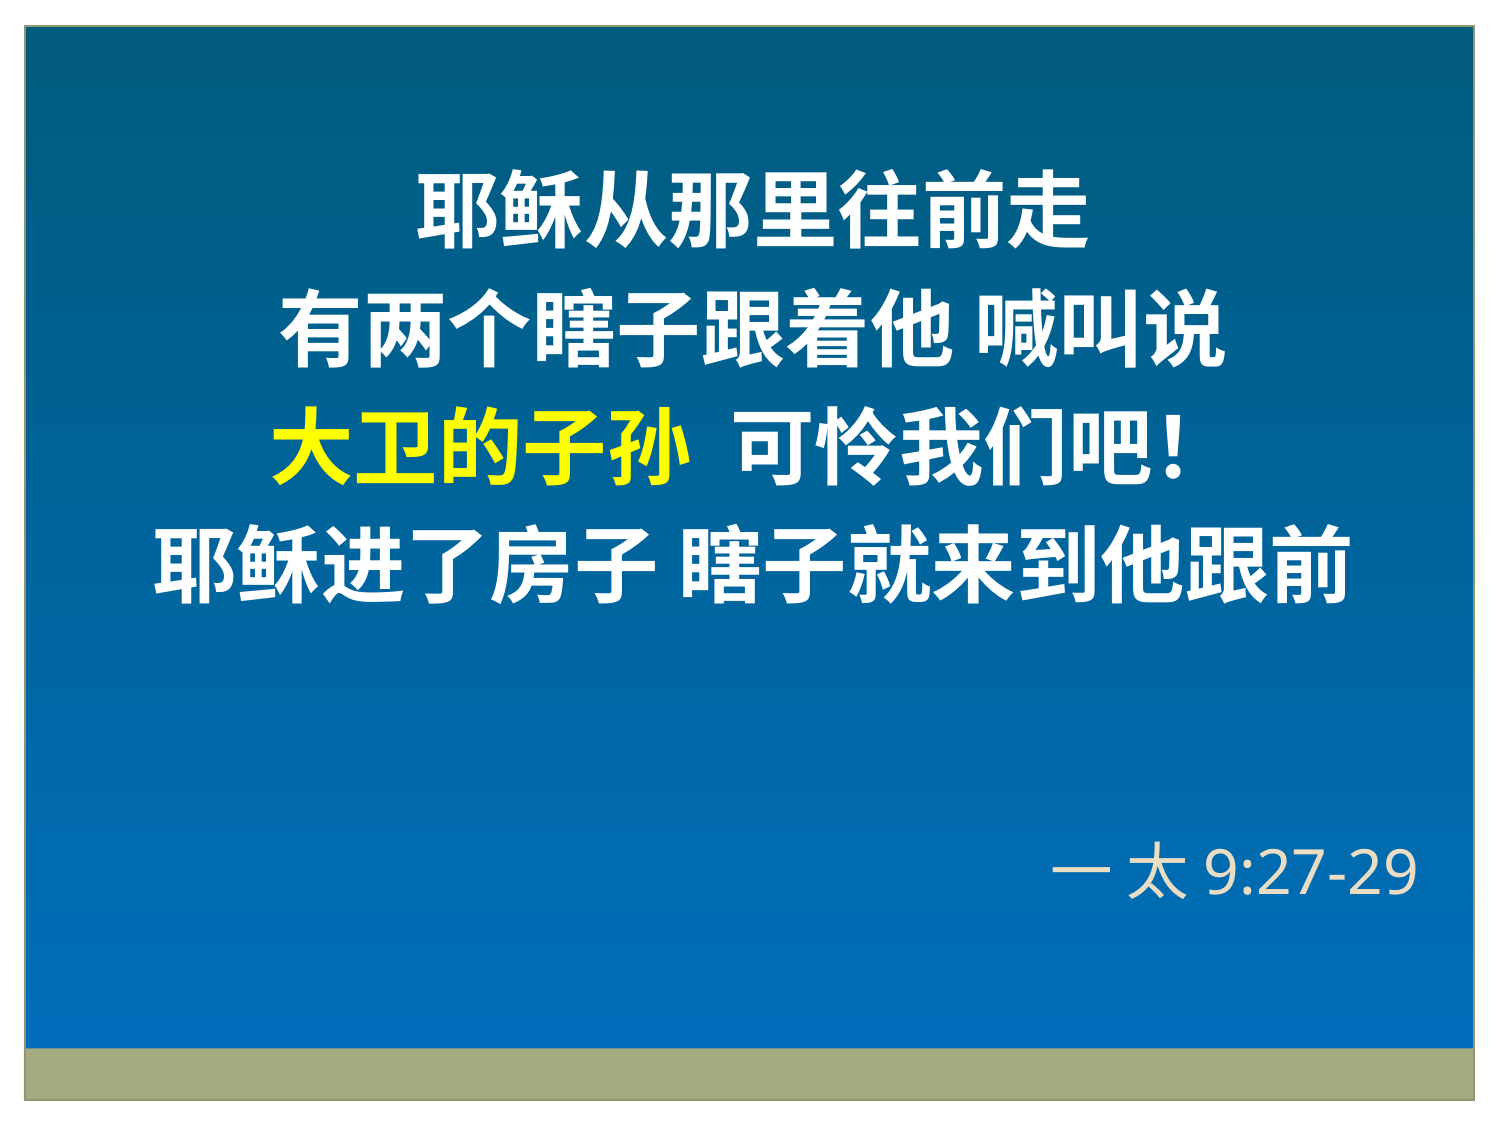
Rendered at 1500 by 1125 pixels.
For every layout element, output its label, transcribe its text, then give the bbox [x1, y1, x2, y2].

text_box 耶稣从那里往前走 有两个瞎子跟着他 喊叫说 大卫的子孙 可怜我们吧！ 耶稣进了房子 瞎子就来到他跟前 [112, 149, 1394, 797]
text_box 一 太9:27-29 [384, 825, 1435, 919]
